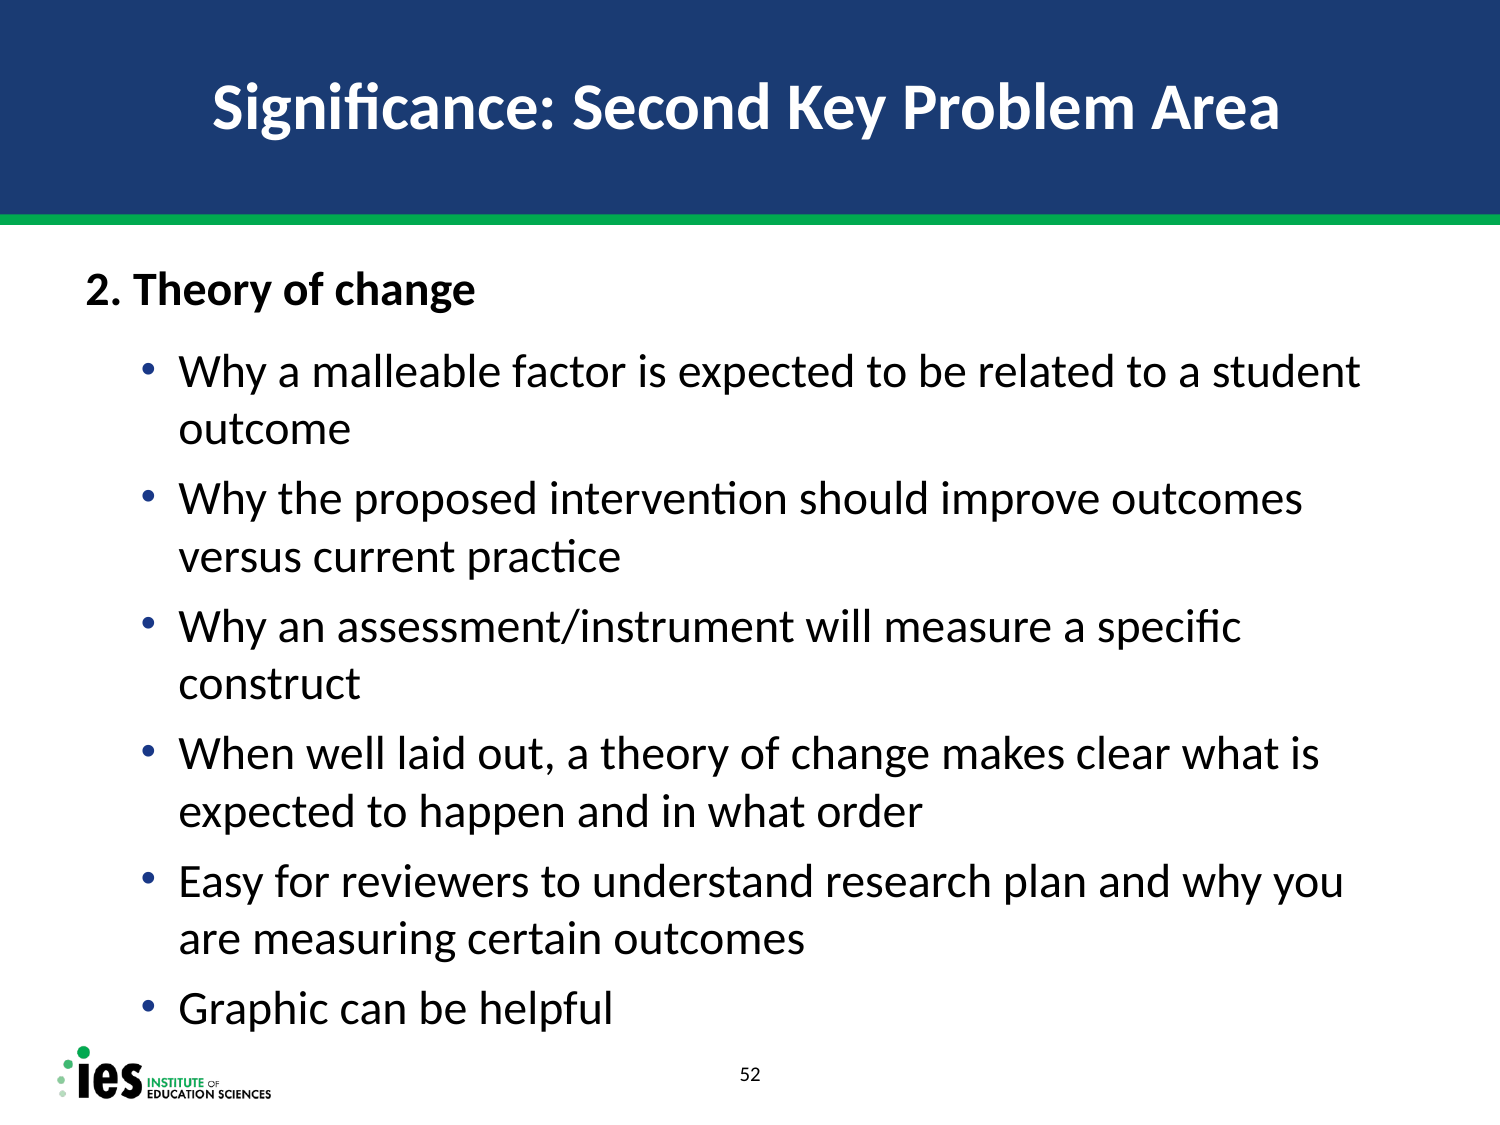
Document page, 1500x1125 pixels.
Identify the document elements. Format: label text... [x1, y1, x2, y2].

text_box 52 [575, 1042, 925, 1103]
list 2. Theory of change Why a malleable factor is expected to be related to a student outcome Why the proposed intervention should improve outcomes versus current practice Why an assessment/instrument will measure a specific construct When well laid out, a theory of change makes clear what is expected to happen and in what order Easy for reviewers to understand research plan and why you are measuring certain outcomes Graphic can be helpful [85, 249, 1415, 725]
picture [57, 1045, 271, 1115]
title Significance: Second Key Problem Area [31, 31, 1464, 184]
